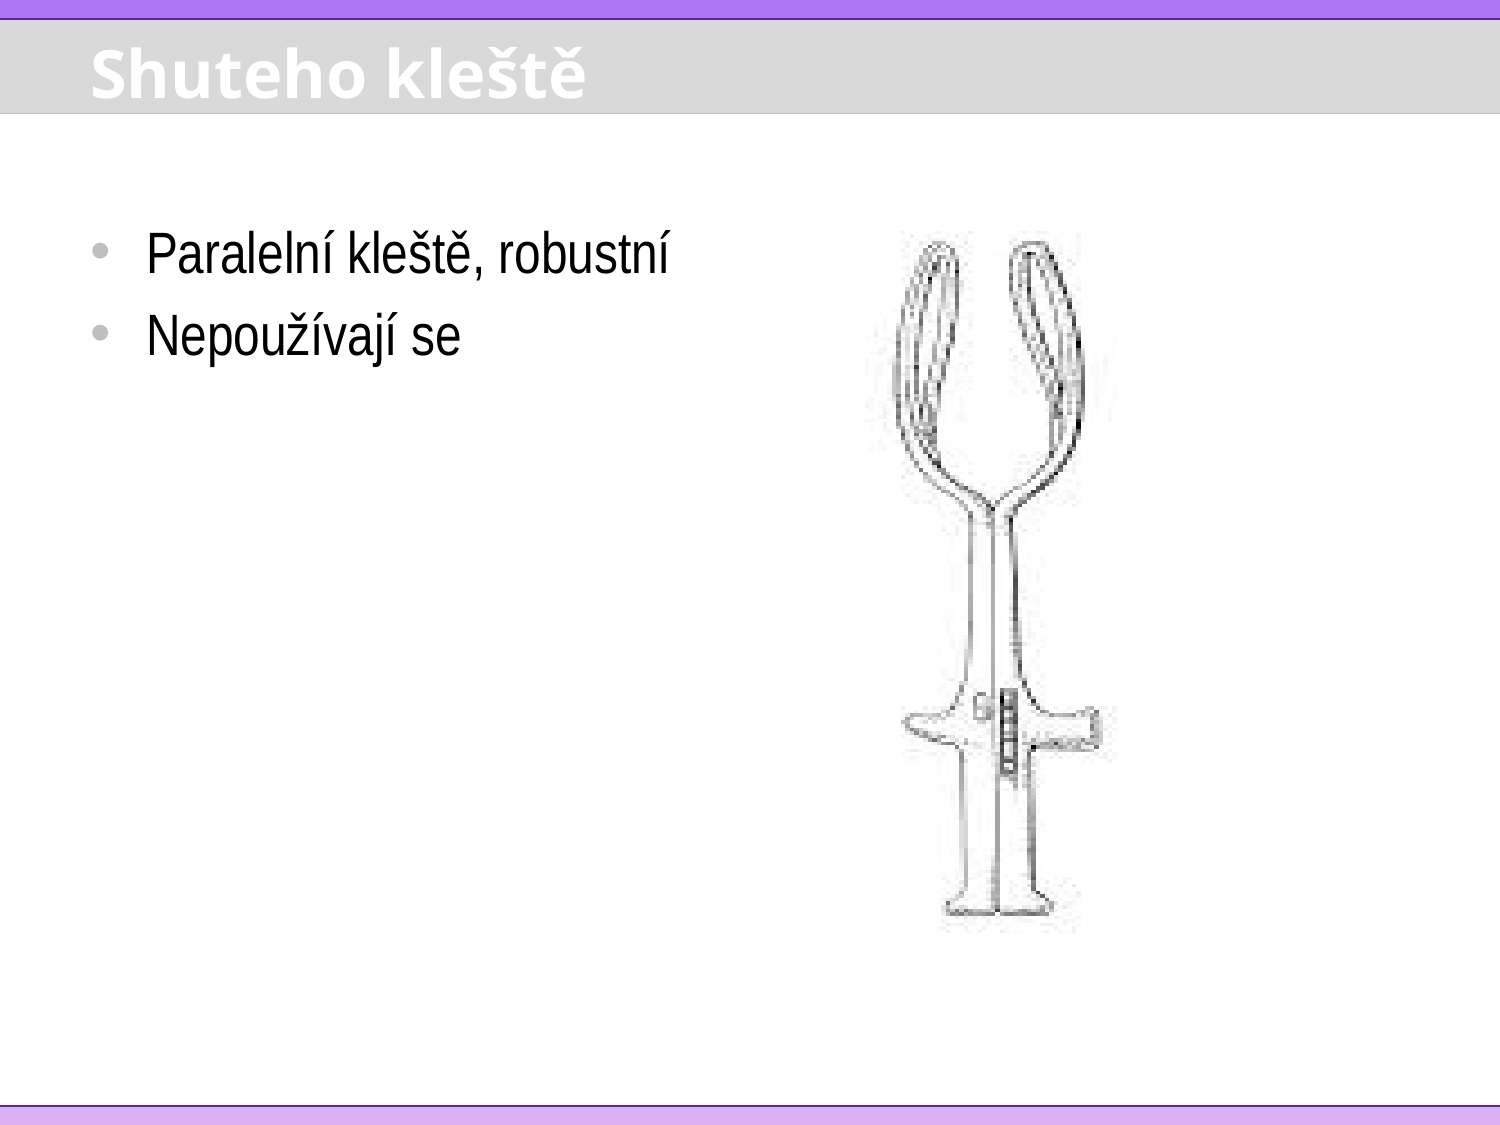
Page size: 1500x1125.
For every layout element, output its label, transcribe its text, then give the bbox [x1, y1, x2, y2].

title Shuteho kleště [75, 30, 1425, 114]
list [820, 231, 1177, 941]
list Paralelní kleště, robustní Nepoužívají se [75, 208, 738, 1005]
